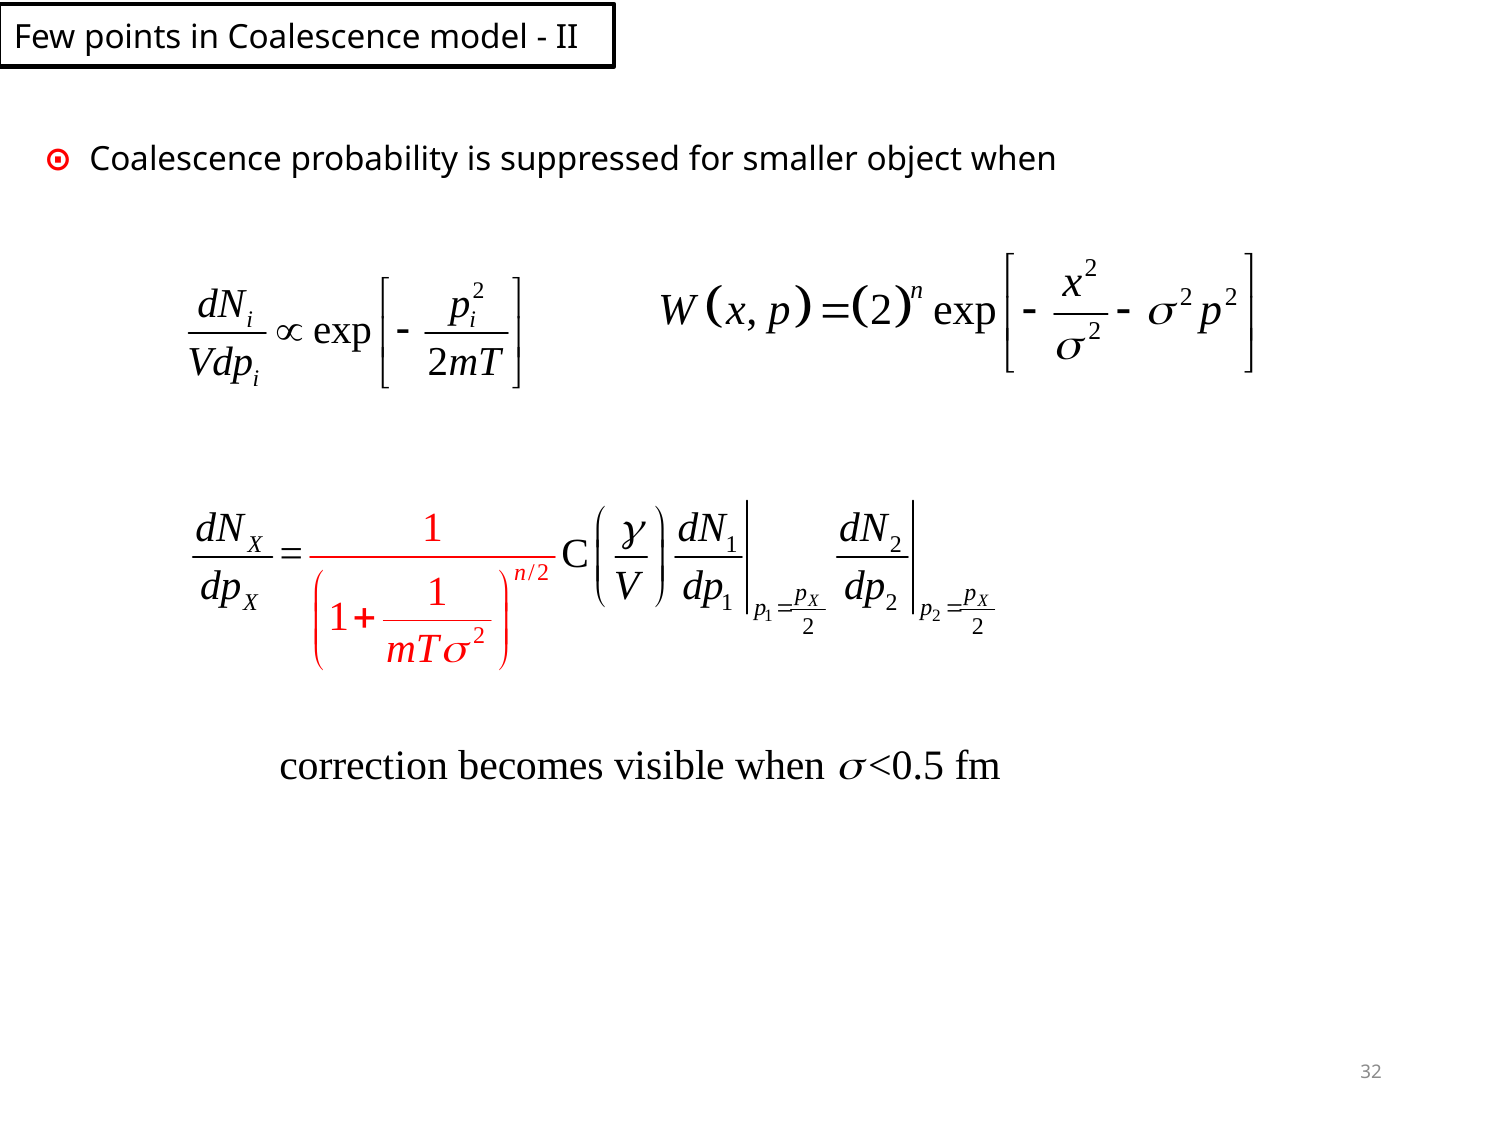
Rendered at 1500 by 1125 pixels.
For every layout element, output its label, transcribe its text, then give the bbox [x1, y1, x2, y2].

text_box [185, 491, 1005, 678]
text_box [655, 243, 1269, 384]
text_box ⊙ Coalescence probability is suppressed for smaller object when [29, 137, 1377, 184]
slide_number 32 [1059, 1042, 1397, 1103]
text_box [273, 741, 1010, 790]
text_box Few points in Coalescence model - II [0, 4, 615, 67]
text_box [181, 268, 535, 399]
